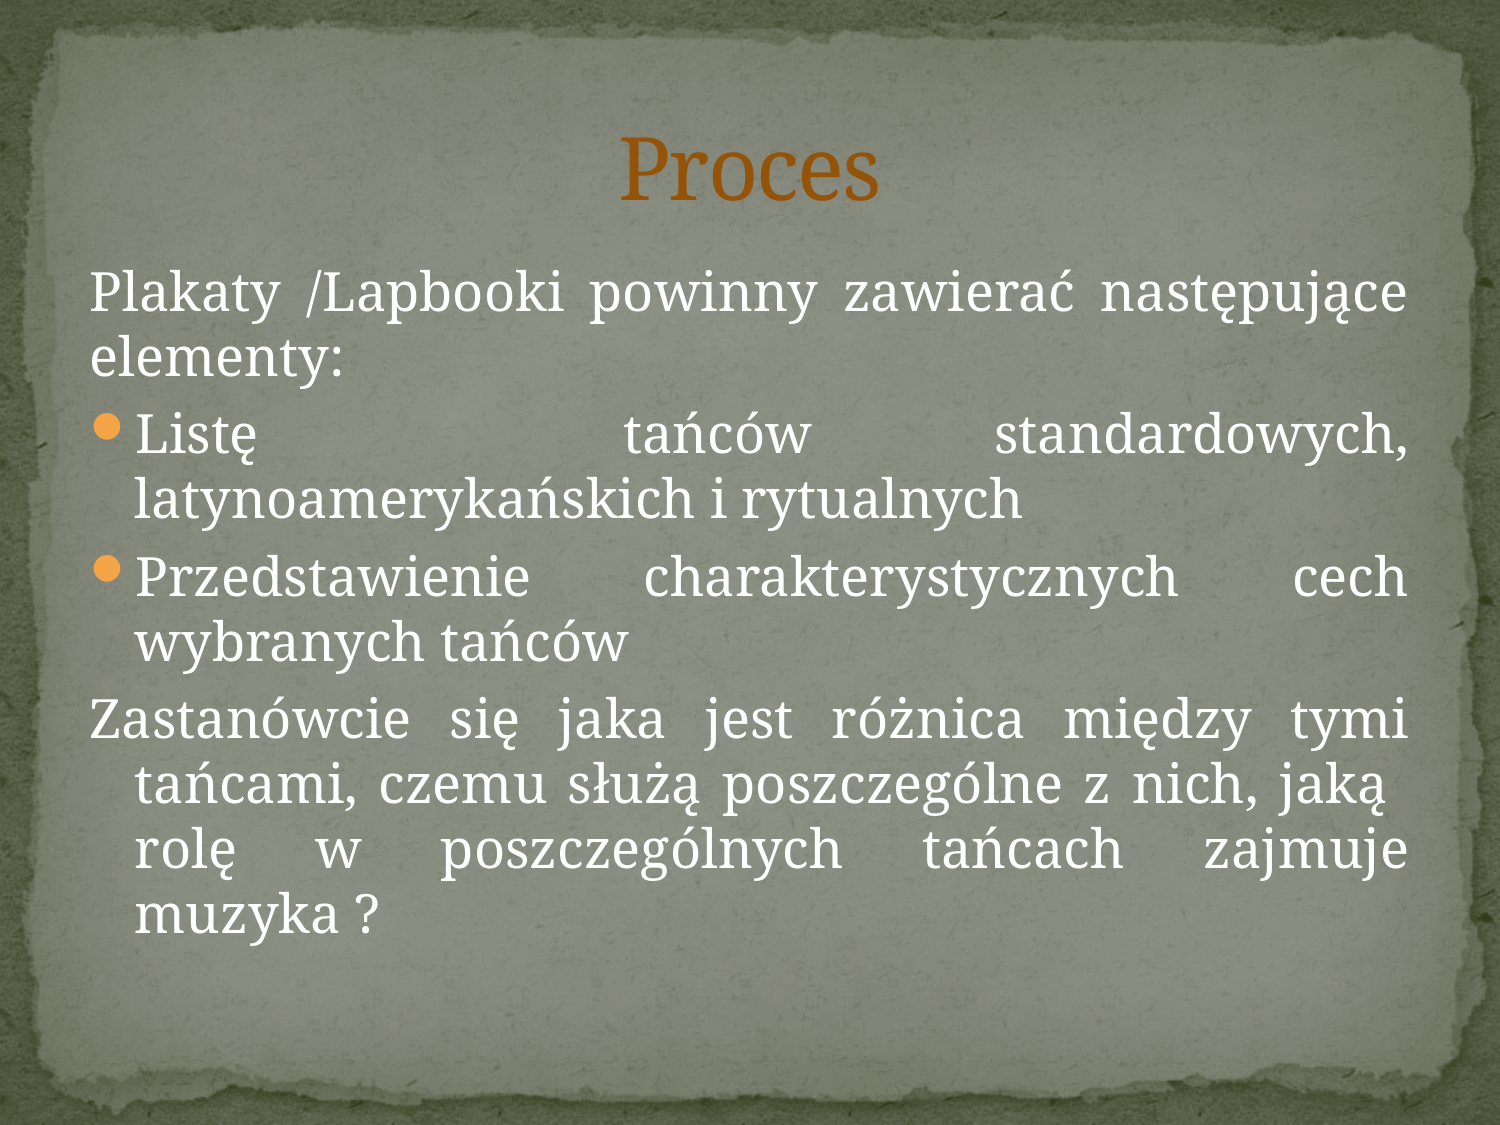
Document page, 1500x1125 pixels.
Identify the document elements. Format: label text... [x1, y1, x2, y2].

title Proces [74, 24, 1425, 225]
list Plakaty /Lapbooki powinny zawierać następujące elementy: Listę tańców standardowych, latynoamerykańskich i rytualnych Przedstawienie charakterystycznych cech wybranych tańców Zastanówcie się jaka jest różnica między tymi tańcami, czemu służą poszczególne z nich, jaką rolę w poszczególnych tańcach zajmuje muzyka ? [75, 249, 1425, 1000]
